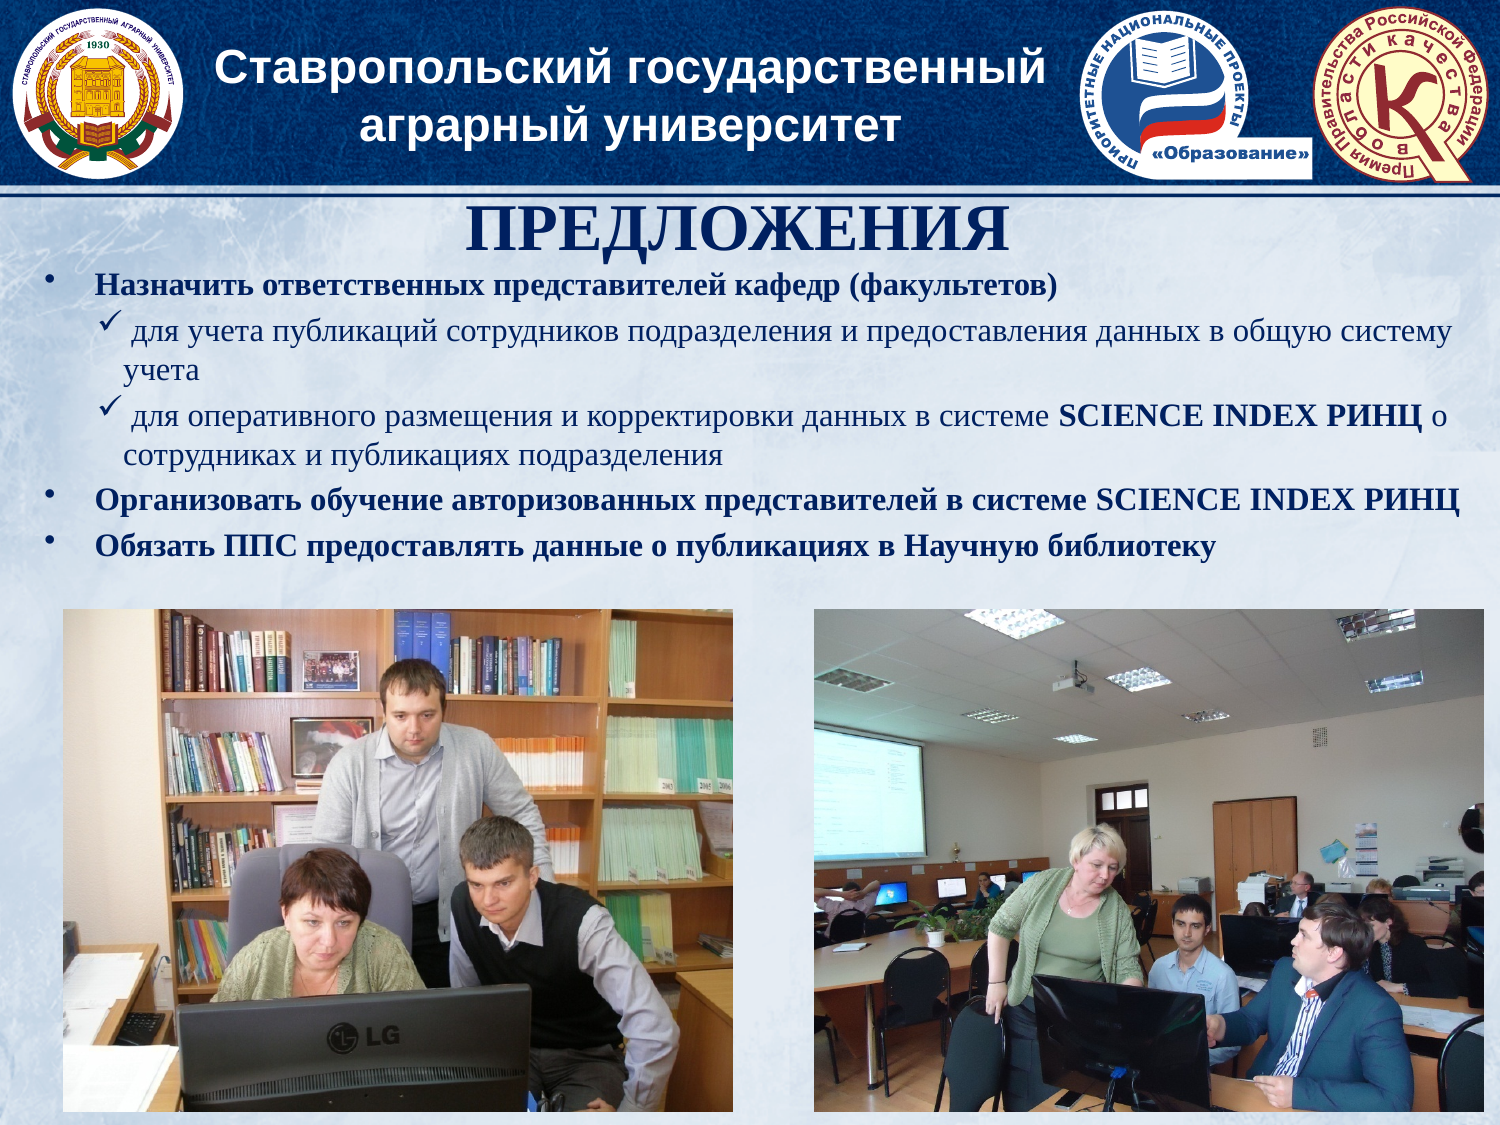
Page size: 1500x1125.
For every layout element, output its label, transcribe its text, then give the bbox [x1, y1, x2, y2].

title ПРЕДЛОЖЕНИЯ [63, 192, 1414, 255]
list Назначить ответственных представителей кафедр (факультетов) для учета публикаций сотрудников подразделения и предоставления данных в общую систему учета для оперативного размещения и корректировки данных в системе SCIENCE INDEX РИНЦ о сотрудниках и публикациях подразделения Организовать обучение авторизованных представителей в системе SCIENCE INDEX РИНЦ Обязать ППС предоставлять данные о публикациях в Научную библиотеку [29, 255, 1484, 599]
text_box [12, 5, 1490, 183]
picture [0, 0, 1500, 1125]
